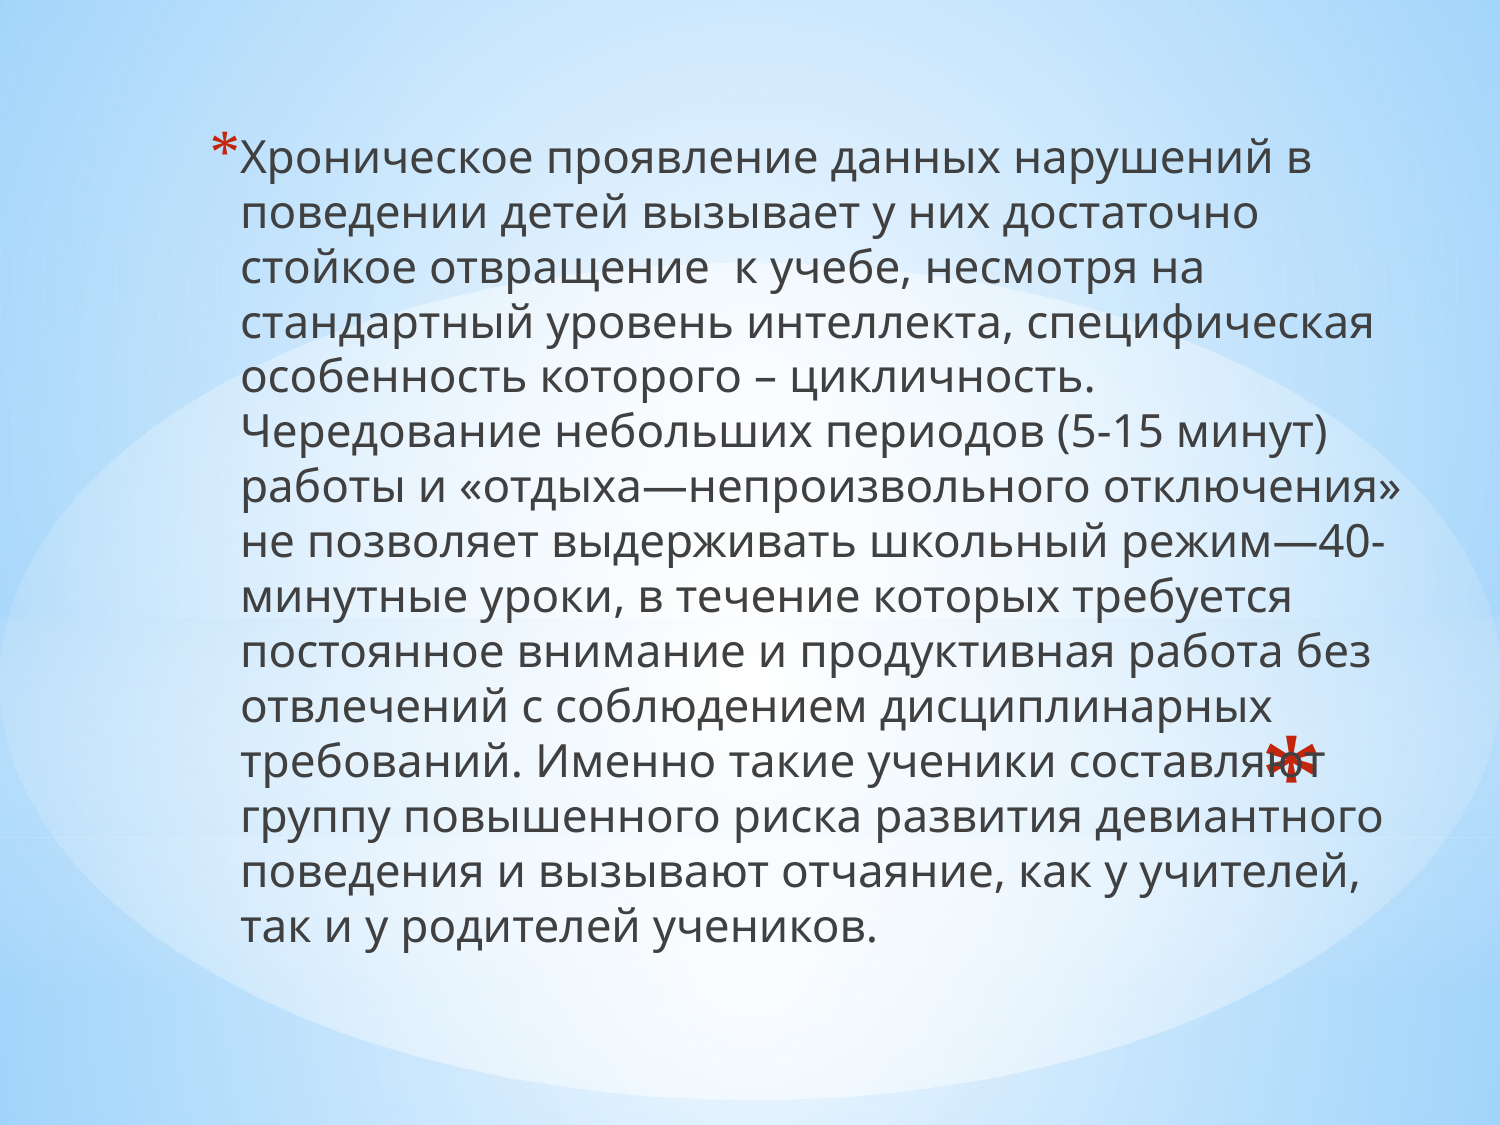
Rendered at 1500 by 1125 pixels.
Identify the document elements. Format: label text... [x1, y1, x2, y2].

list Хроническое проявление данных нарушений в поведении детей вызывает у них достаточно стойкое отвращение к учебе, несмотря на стандартный уровень интеллекта, специфическая особенность которого – цикличность. Чередование небольших периодов (5-15 минут) работы и «отдыха—непроизвольного отключения» не позволяет выдерживать школьный режим—40-минутные уроки, в течение которых требуется постоянное внимание и продуктивная работа без отвлечений с соблюдением дисциплинарных требований. Именно такие ученики составляют группу повышенного риска развития девиантного поведения и вызывают отчаяние, как у учителей, так и у родителей учеников. [187, 120, 1424, 1047]
